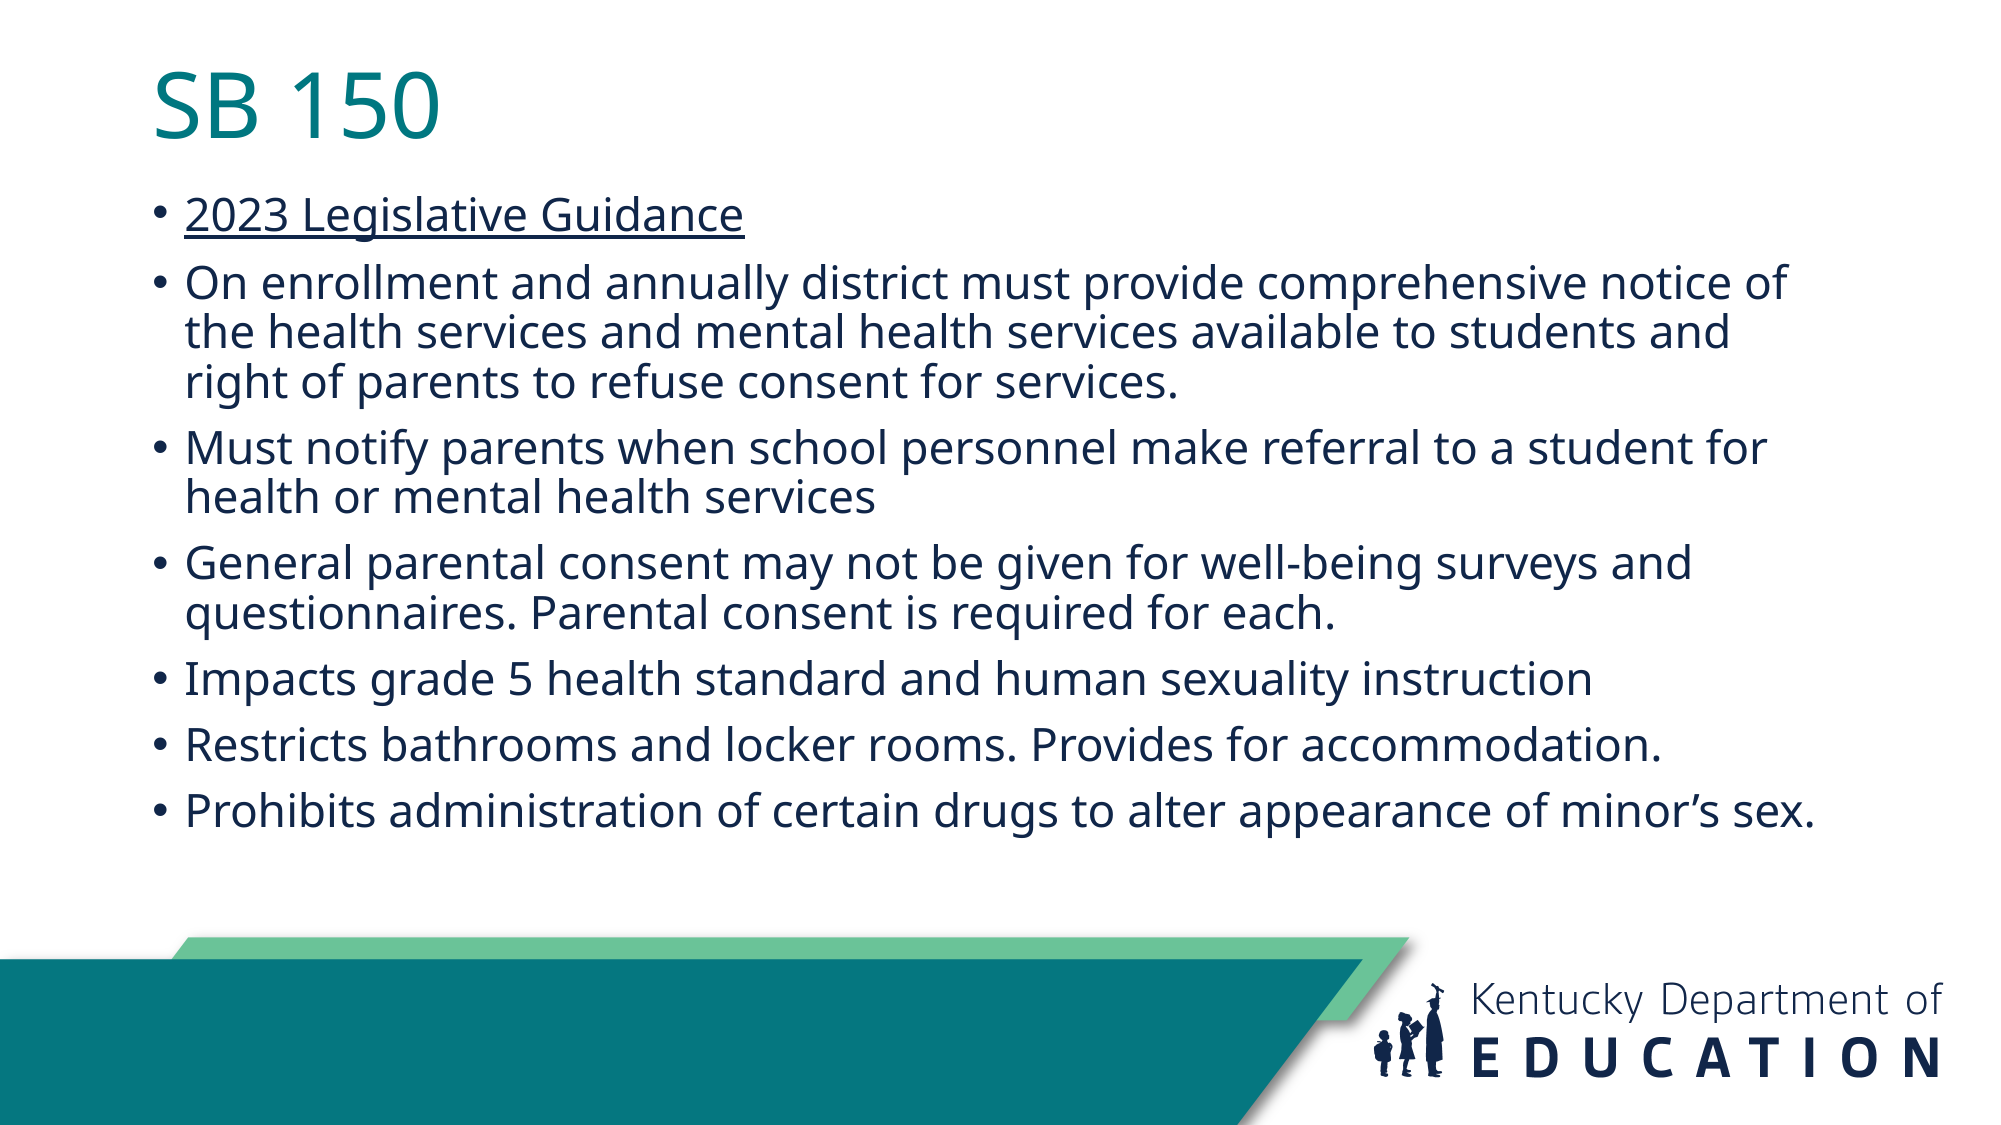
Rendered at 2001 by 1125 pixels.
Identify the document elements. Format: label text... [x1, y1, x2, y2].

picture [0, 0, 2001, 1125]
list 2023 Legislative Guidance On enrollment and annually district must provide comprehensive notice of the health services and mental health services available to students and right of parents to refuse consent for services. Must notify parents when school personnel make referral to a student for health or mental health services General parental consent may not be given for well-being surveys and questionnaires. Parental consent is required for each. Impacts grade 5 health standard and human sexuality instruction Restricts bathrooms and locker rooms. Provides for accommodation. Prohibits administration of certain drugs to alter appearance of minor’s sex. [137, 179, 1863, 893]
title SB 150 [137, 0, 1863, 179]
